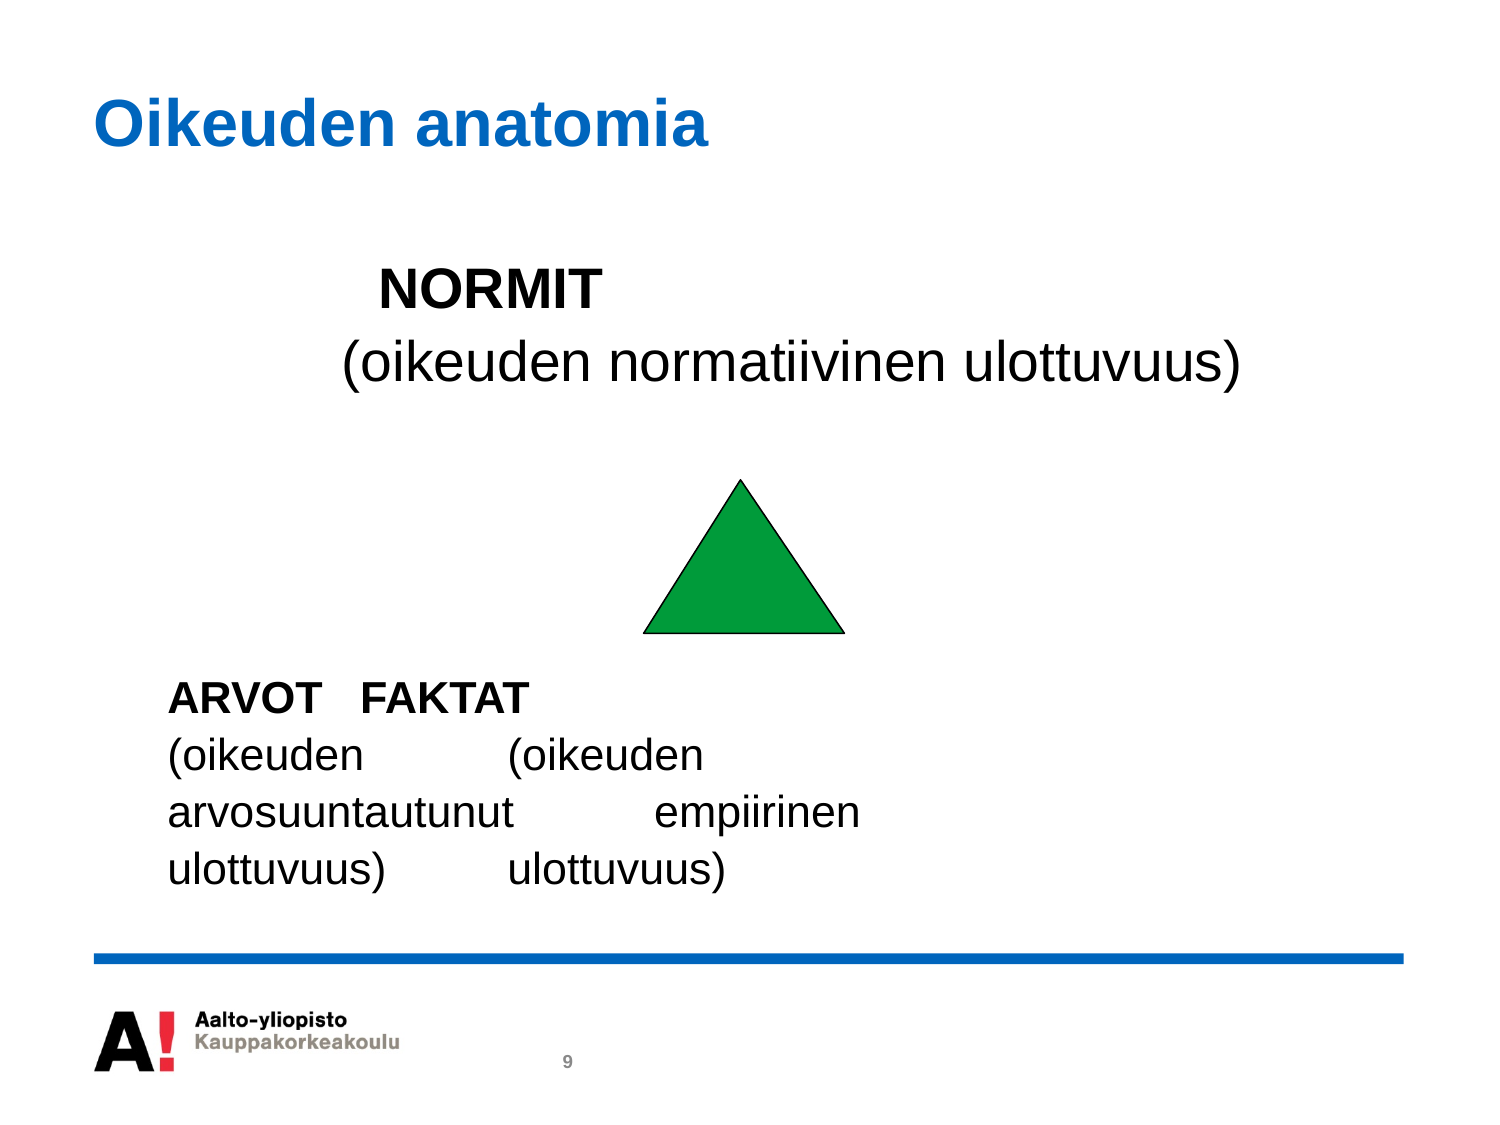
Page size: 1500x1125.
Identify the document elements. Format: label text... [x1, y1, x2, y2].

text_box [643, 479, 845, 634]
list NORMIT (oikeuden normatiivinen ulottuvuus) ARVOT FAKTAT (oikeuden (oikeuden arvosuuntautunut empiirinen ulottuvuus) ulottuvuus) [93, 259, 1404, 938]
title Oikeuden anatomia [93, 80, 1404, 258]
slide_number 9 [562, 1049, 816, 1070]
picture [0, 977, 473, 1125]
